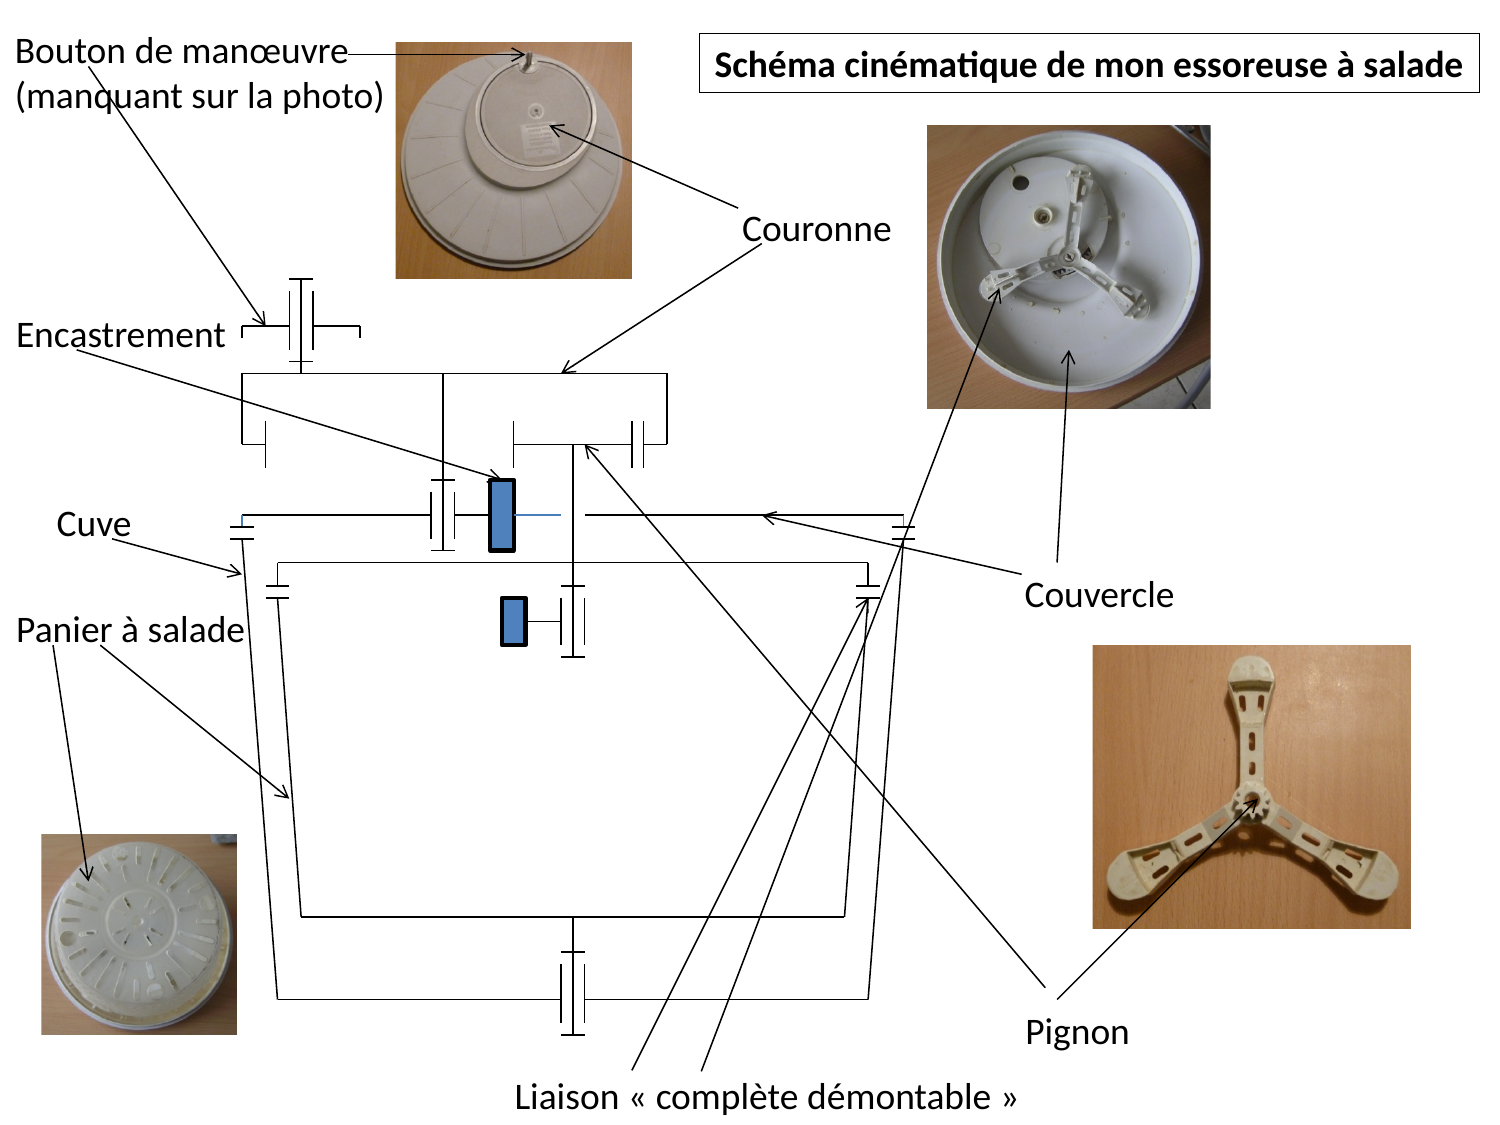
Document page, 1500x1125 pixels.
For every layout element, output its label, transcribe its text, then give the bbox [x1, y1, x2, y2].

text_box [88, 66, 266, 327]
text_box Couvercle [1049, 562, 1246, 623]
text_box Couronne [727, 196, 908, 256]
text_box Pignon [1010, 999, 1146, 1060]
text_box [52, 644, 89, 882]
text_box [1056, 349, 1070, 563]
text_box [282, 597, 302, 918]
text_box Encastrement [1, 302, 242, 363]
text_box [1056, 798, 1259, 1000]
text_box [631, 597, 695, 1071]
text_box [241, 538, 278, 643]
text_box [111, 538, 243, 575]
text_box Cuve [41, 491, 147, 552]
picture [1092, 644, 1412, 929]
text_box [488, 478, 516, 553]
text_box [500, 596, 528, 647]
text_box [560, 243, 762, 374]
text_box Panier à salade [1, 597, 236, 658]
picture [395, 42, 632, 280]
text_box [584, 444, 695, 988]
text_box Bouton de manœuvre (manquant sur la photo) [0, 19, 402, 124]
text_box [100, 644, 290, 799]
text_box Schéma cinématique de mon essoreuse à salade [699, 33, 1480, 93]
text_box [548, 125, 739, 209]
text_box Liaison « complète démontable » [491, 1064, 1035, 1125]
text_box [76, 349, 503, 480]
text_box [241, 808, 278, 1000]
picture [40, 833, 238, 1036]
picture [926, 125, 1211, 410]
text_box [1004, 444, 1046, 988]
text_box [701, 288, 1000, 1072]
